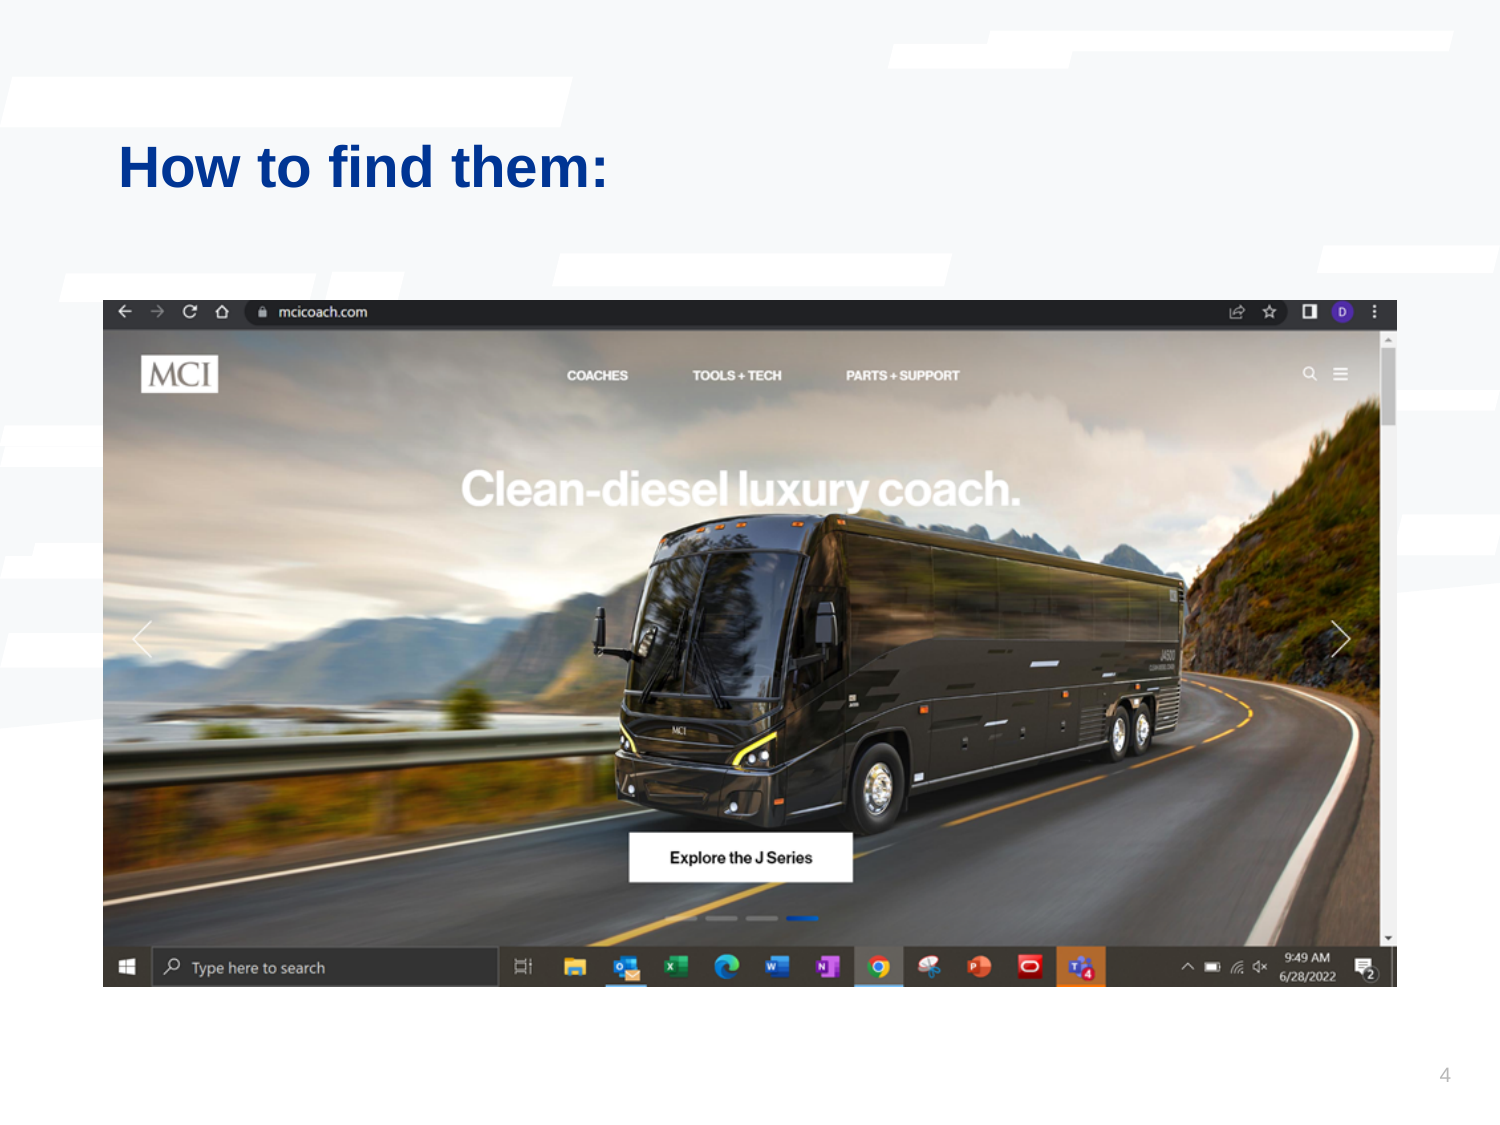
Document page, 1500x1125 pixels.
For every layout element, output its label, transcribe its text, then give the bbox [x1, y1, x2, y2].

slide_number 4 [1424, 1054, 1483, 1097]
picture [103, 299, 1397, 987]
title How to find them: [103, 59, 1397, 278]
